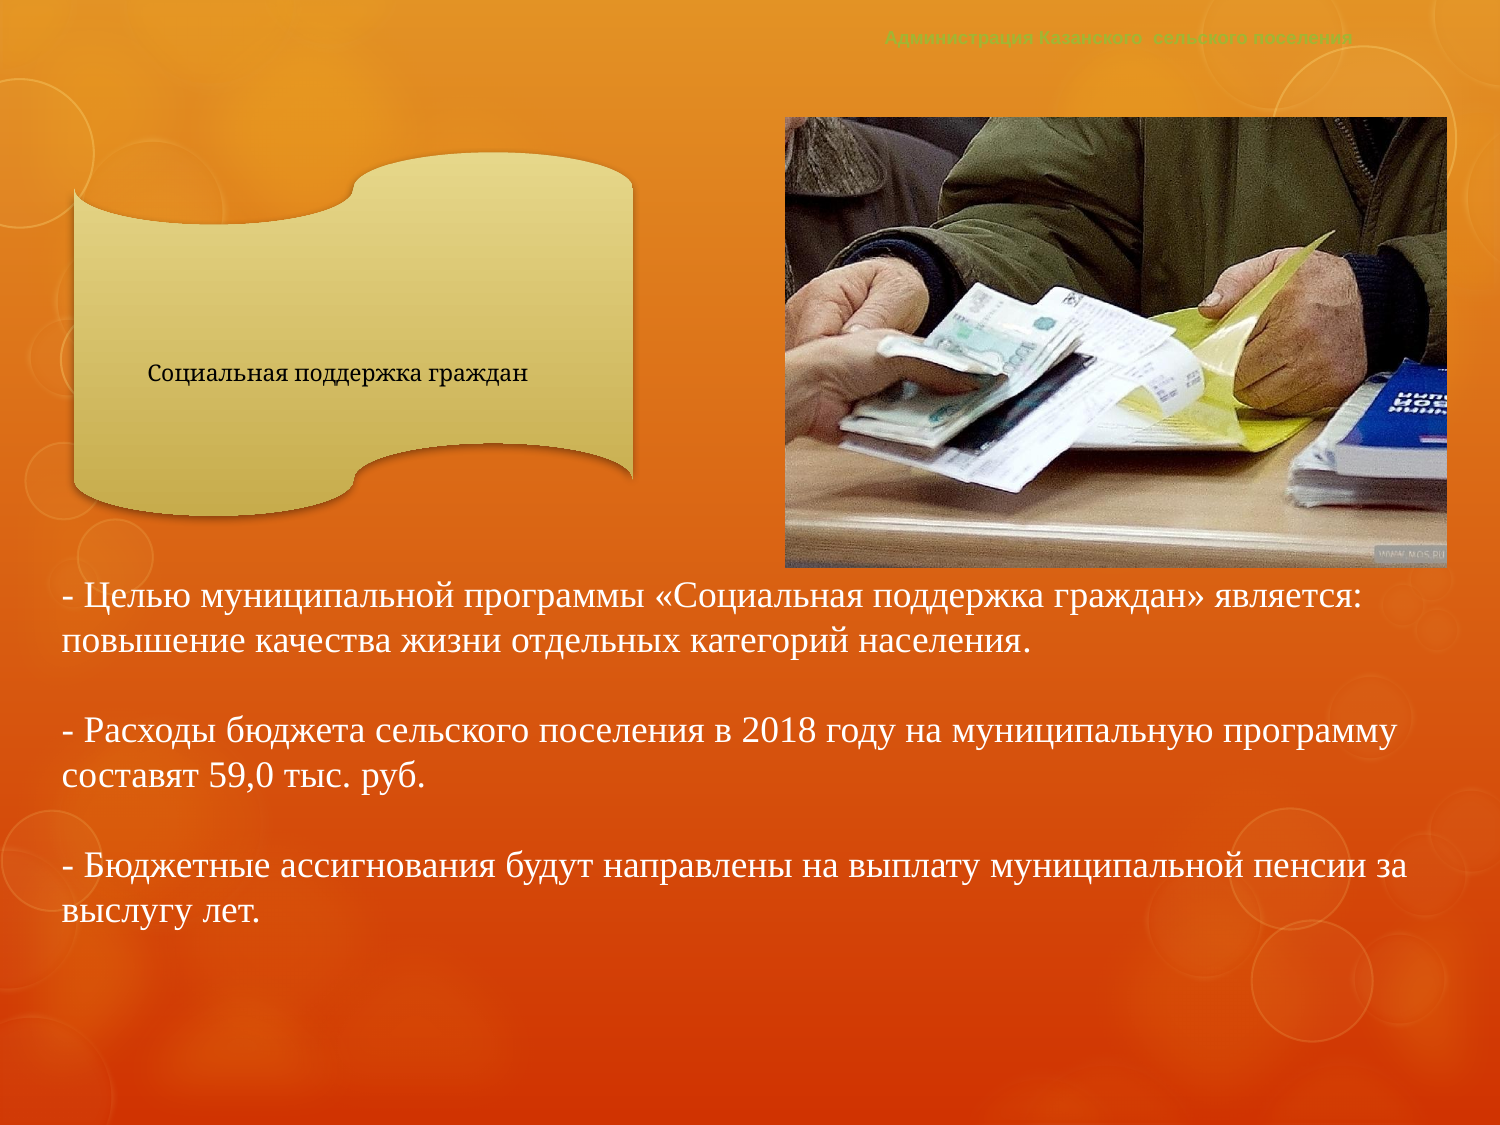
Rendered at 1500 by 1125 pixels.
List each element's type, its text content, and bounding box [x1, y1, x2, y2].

picture [784, 116, 1448, 568]
text_box - Целью муниципальной программы «Социальная поддержка граждан» является: повышение качества жизни отдельных категорий населения. - Расходы бюджета сельского поселения в 2018 году на муниципальную программу составят 59,0 тыс. руб. - Бюджетные ассигнования будут направлены на выплату муниципальной пенсии за выслугу лет. [46, 562, 1454, 1028]
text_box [57, 151, 634, 517]
text_box Администрация Казанского сельского поселения [869, 18, 1368, 56]
